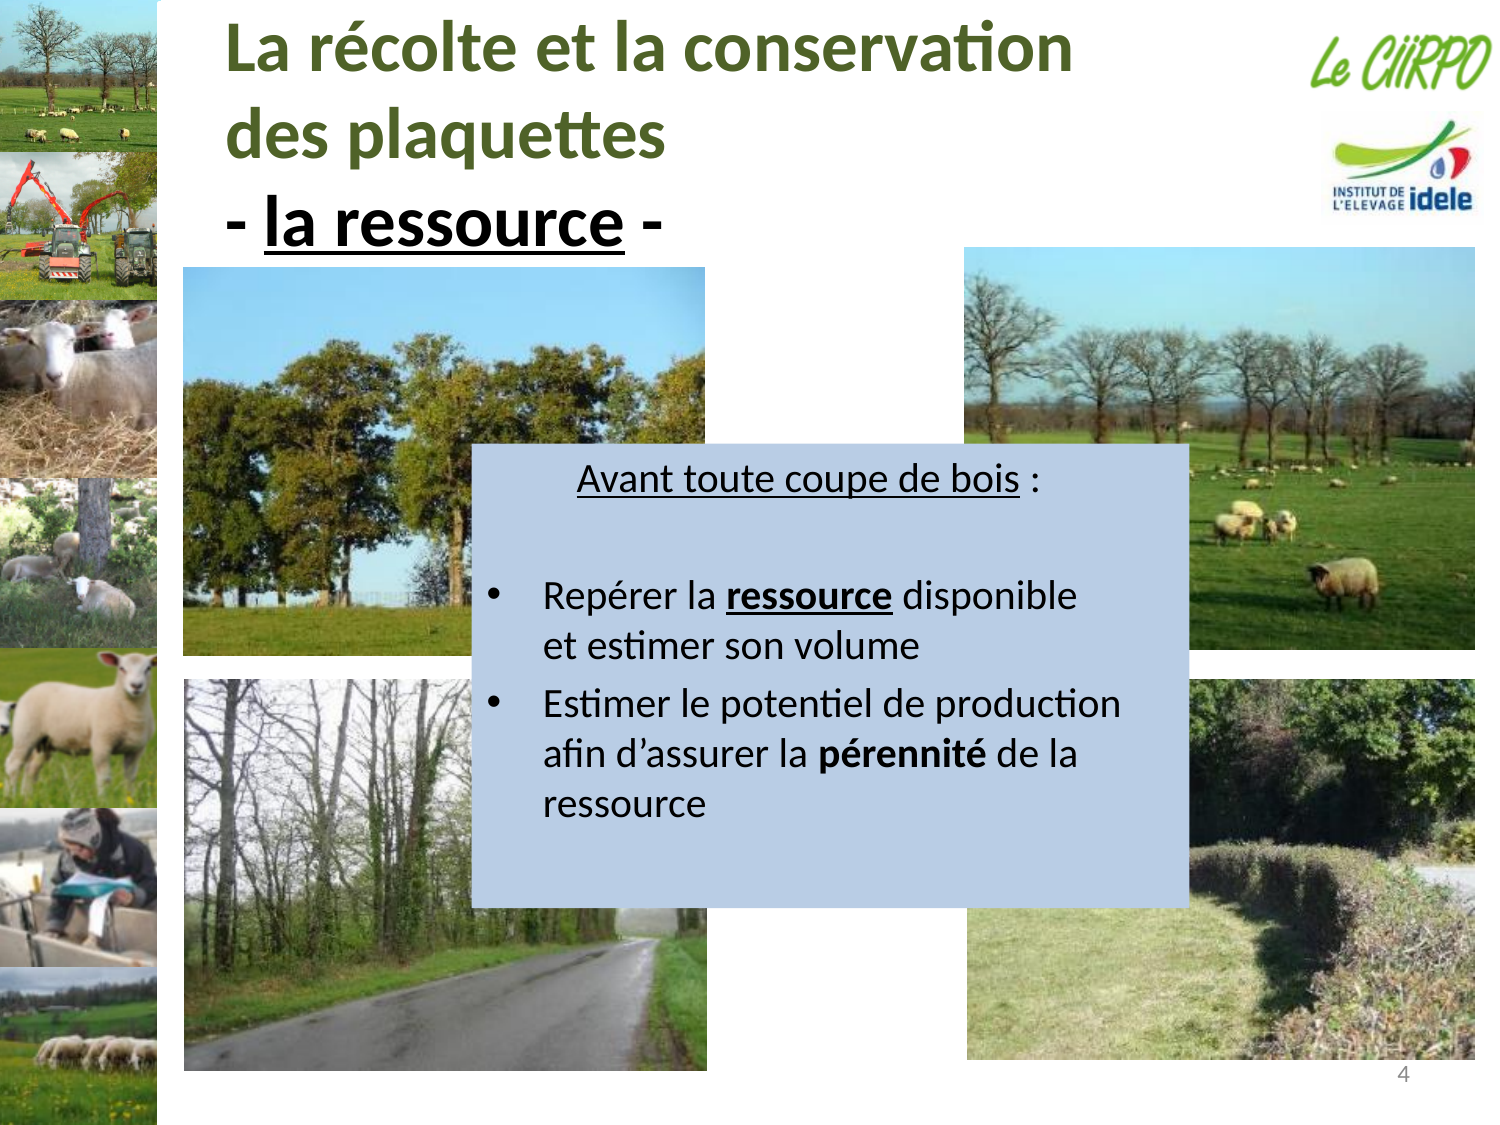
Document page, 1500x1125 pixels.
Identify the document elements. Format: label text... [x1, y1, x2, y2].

picture [1307, 21, 1500, 99]
picture [0, 300, 157, 1125]
slide_number 4 [1074, 1069, 1425, 1103]
picture [1321, 111, 1484, 225]
picture [182, 267, 706, 656]
list Avant toute coupe de bois : Repérer la ressource disponible et estimer son volume Estimer le potentiel de production afin d’assurer la pérennité de la ressource [471, 443, 1190, 909]
picture [967, 679, 1475, 1060]
picture [964, 246, 1475, 650]
picture [184, 678, 707, 1071]
title La récolte et la conservation des plaquettes - la ressource - [210, 35, 1451, 224]
